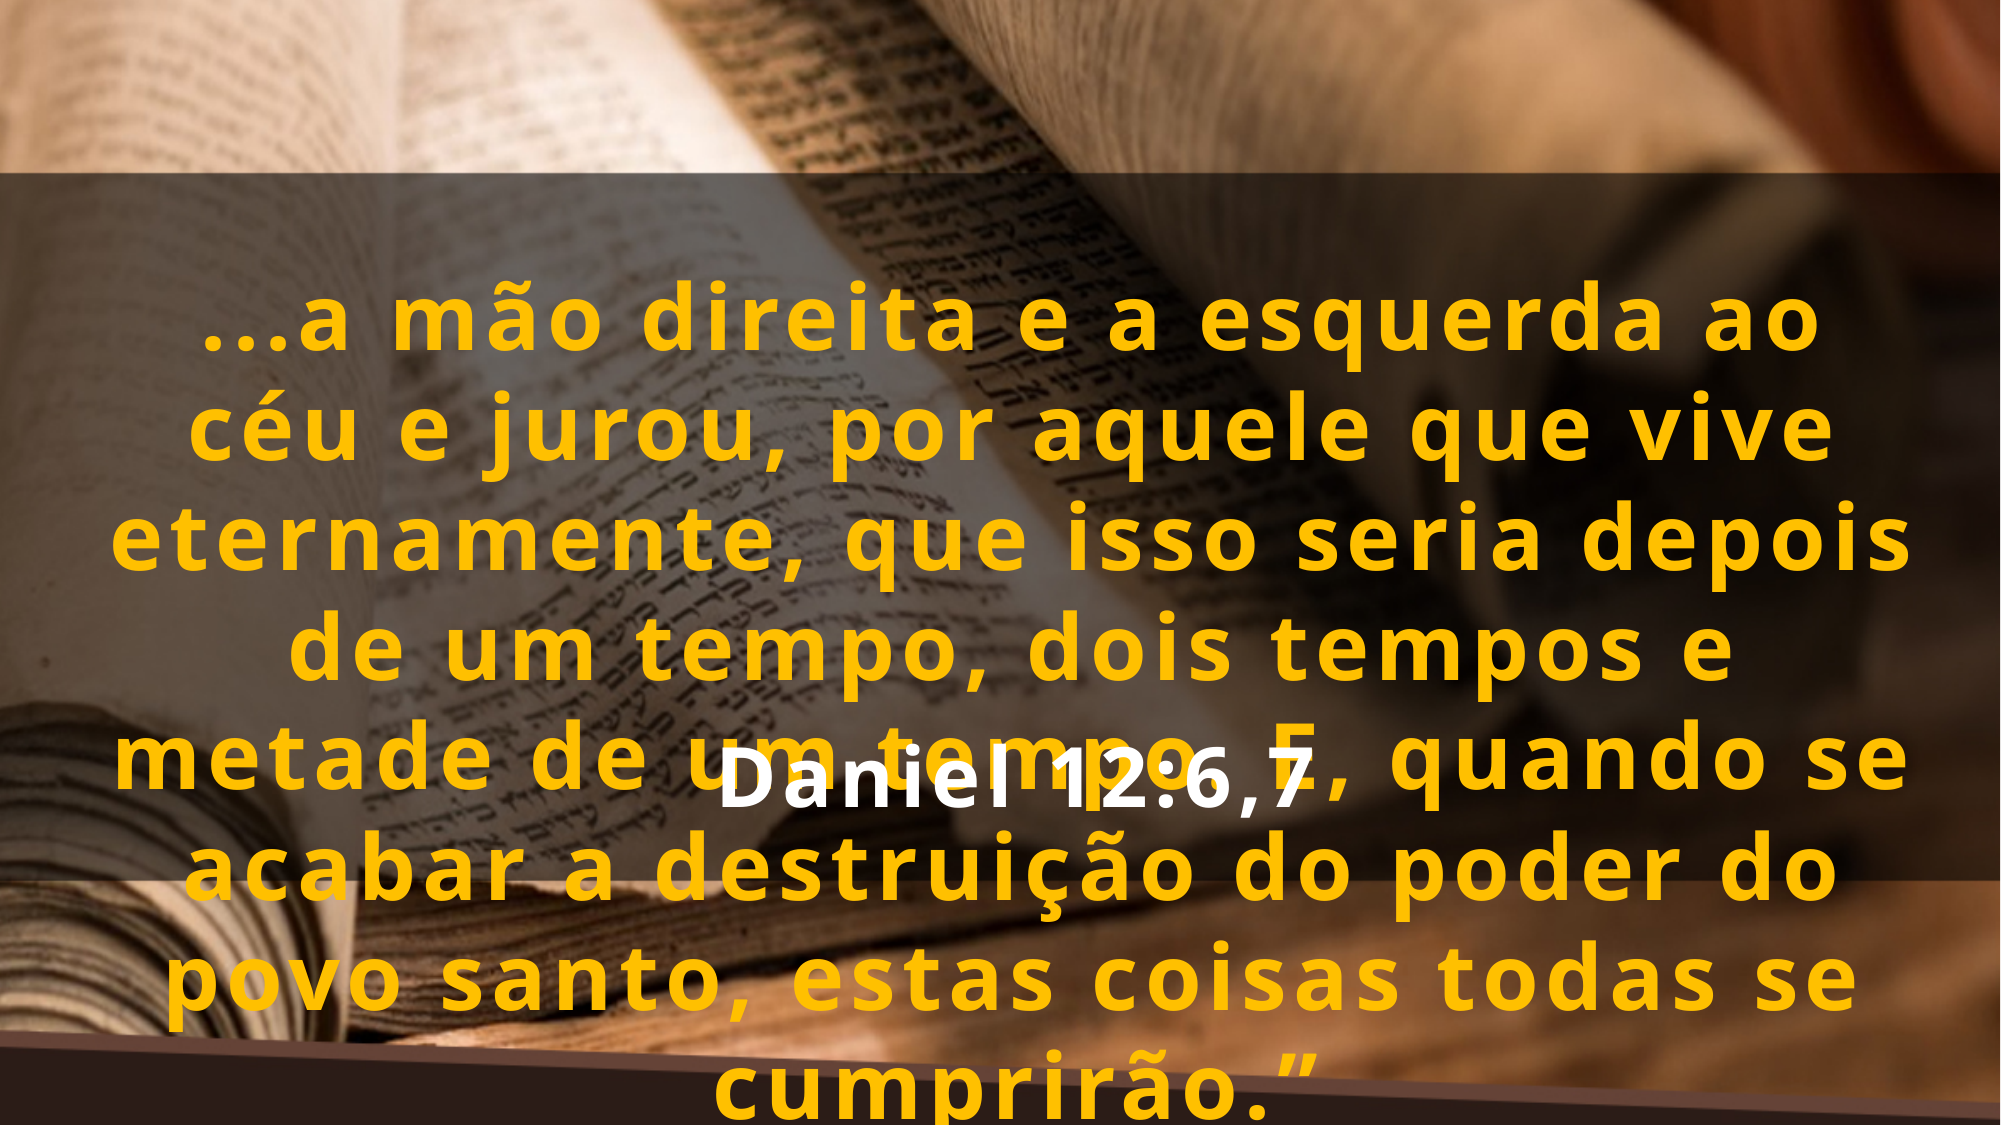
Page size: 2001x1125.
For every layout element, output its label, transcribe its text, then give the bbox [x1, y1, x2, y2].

picture [0, 0, 2001, 1125]
text_box ...a mão direita e a esquerda ao céu e jurou, por aquele que vive eternamente, que isso seria depois de um tempo, dois tempos e metade de um tempo. E, quando se acabar a destruição do poder do povo santo, estas coisas todas se cumprirão.” [91, 251, 1941, 1125]
text_box Daniel 12:6,7 [605, 716, 1426, 832]
